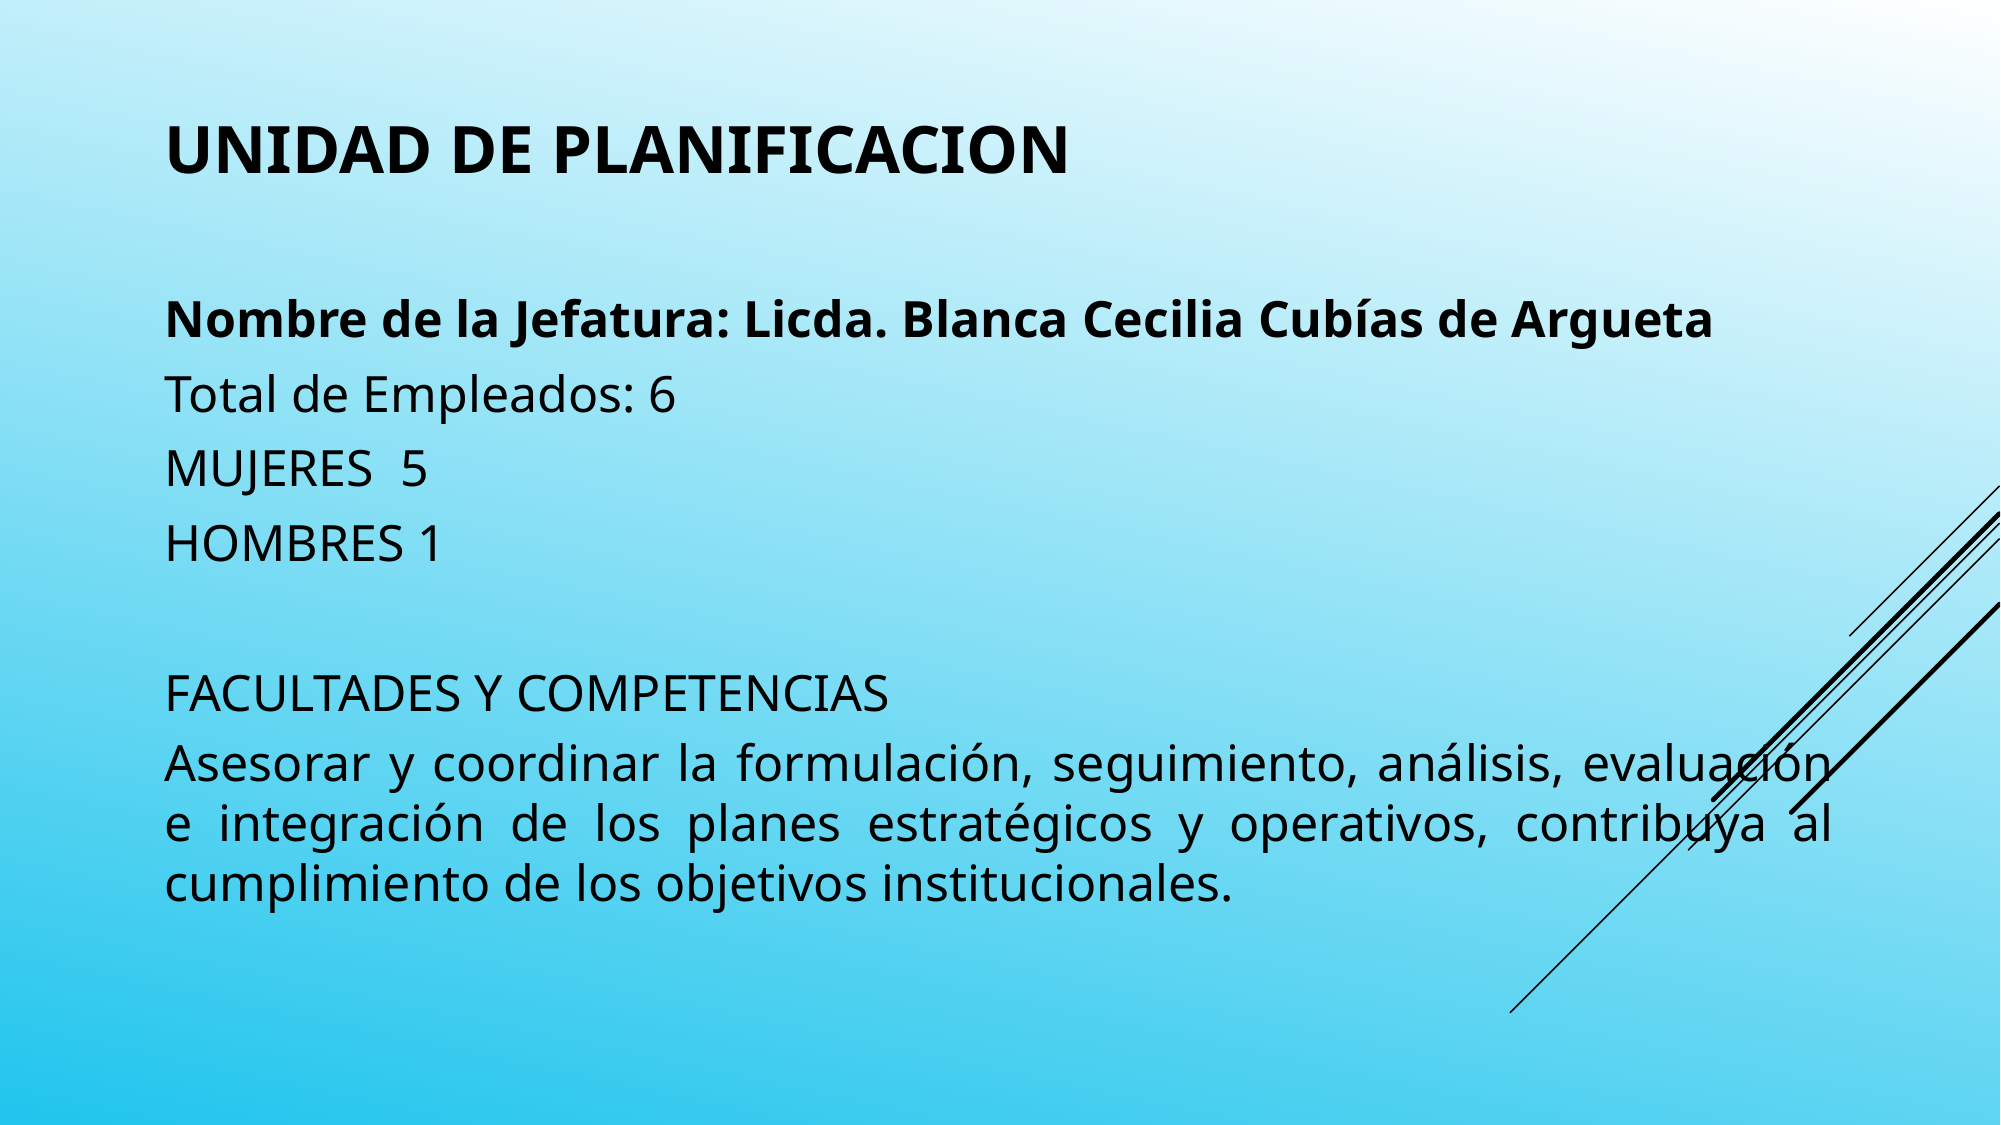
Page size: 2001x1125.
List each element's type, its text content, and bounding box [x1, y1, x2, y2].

list Nombre de la Jefatura: Licda. Blanca Cecilia Cubías de Argueta Total de Empleados: 6 MUJERES 5 HOMBRES 1 FACULTADES Y COMPETENCIAS Asesorar y coordinar la formulación, seguimiento, análisis, evaluación e integración de los planes estratégicos y operativos, contribuya al cumplimiento de los objetivos institucionales. [149, 200, 1851, 994]
title UNIDAD DE PLANIFICACION [149, 99, 1851, 195]
